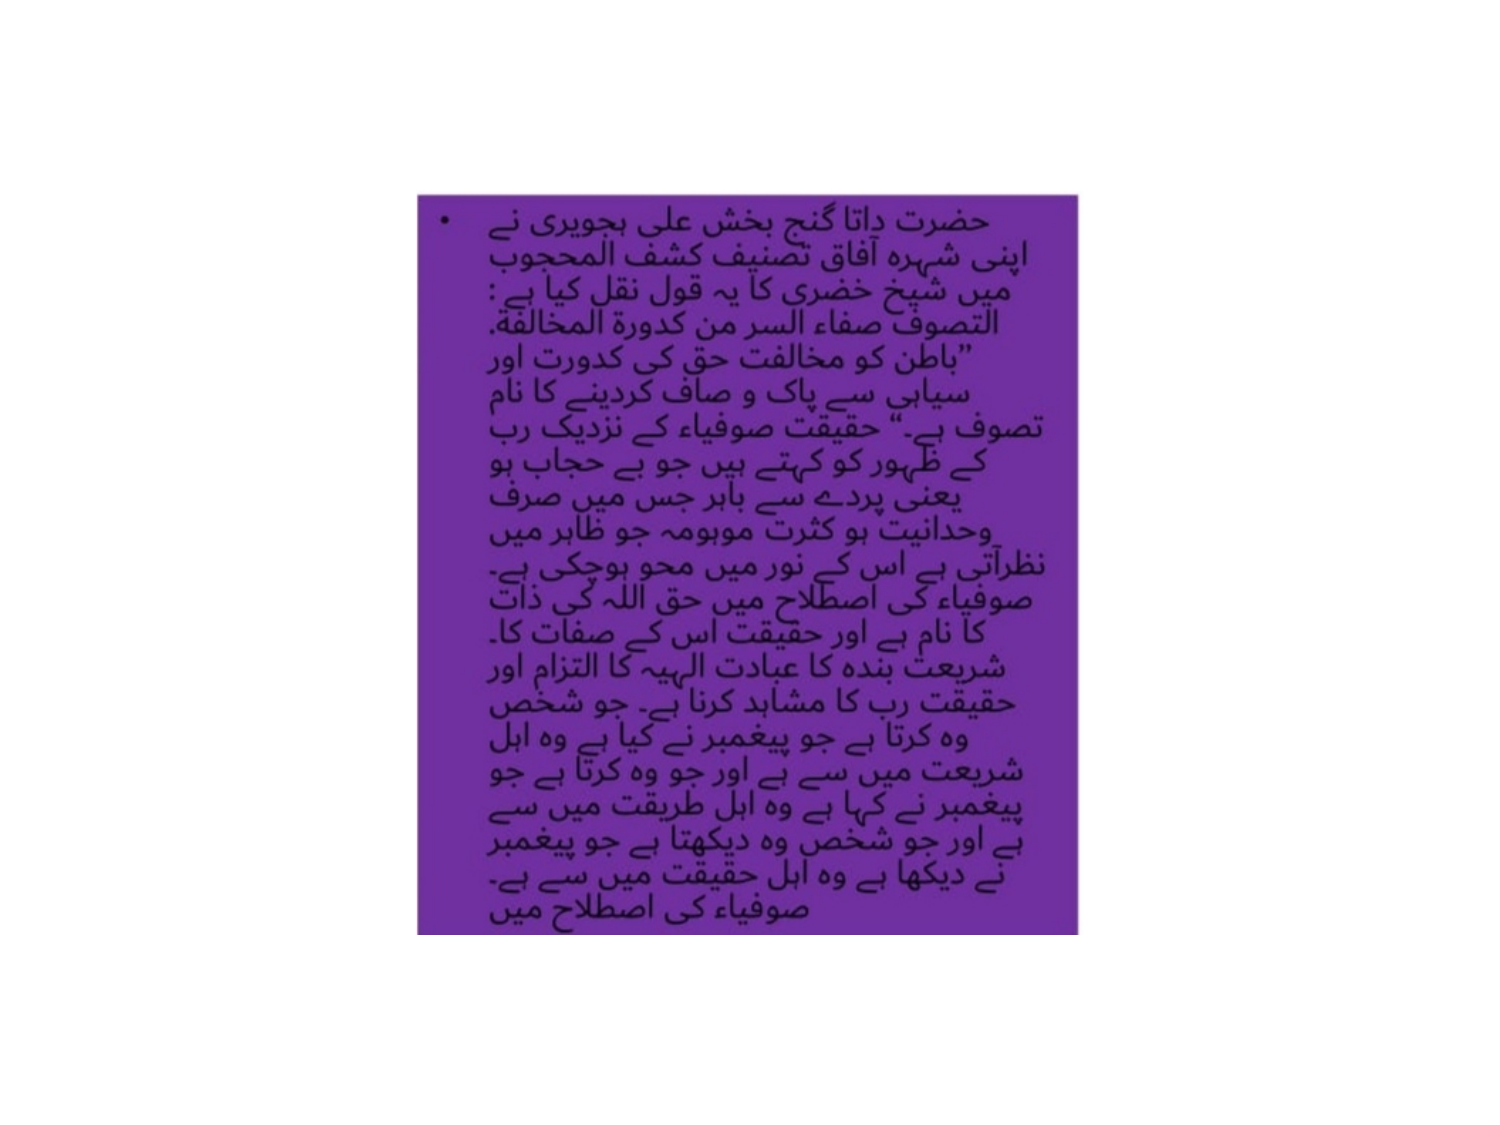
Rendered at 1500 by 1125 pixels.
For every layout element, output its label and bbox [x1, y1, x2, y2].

picture [416, 190, 1084, 935]
